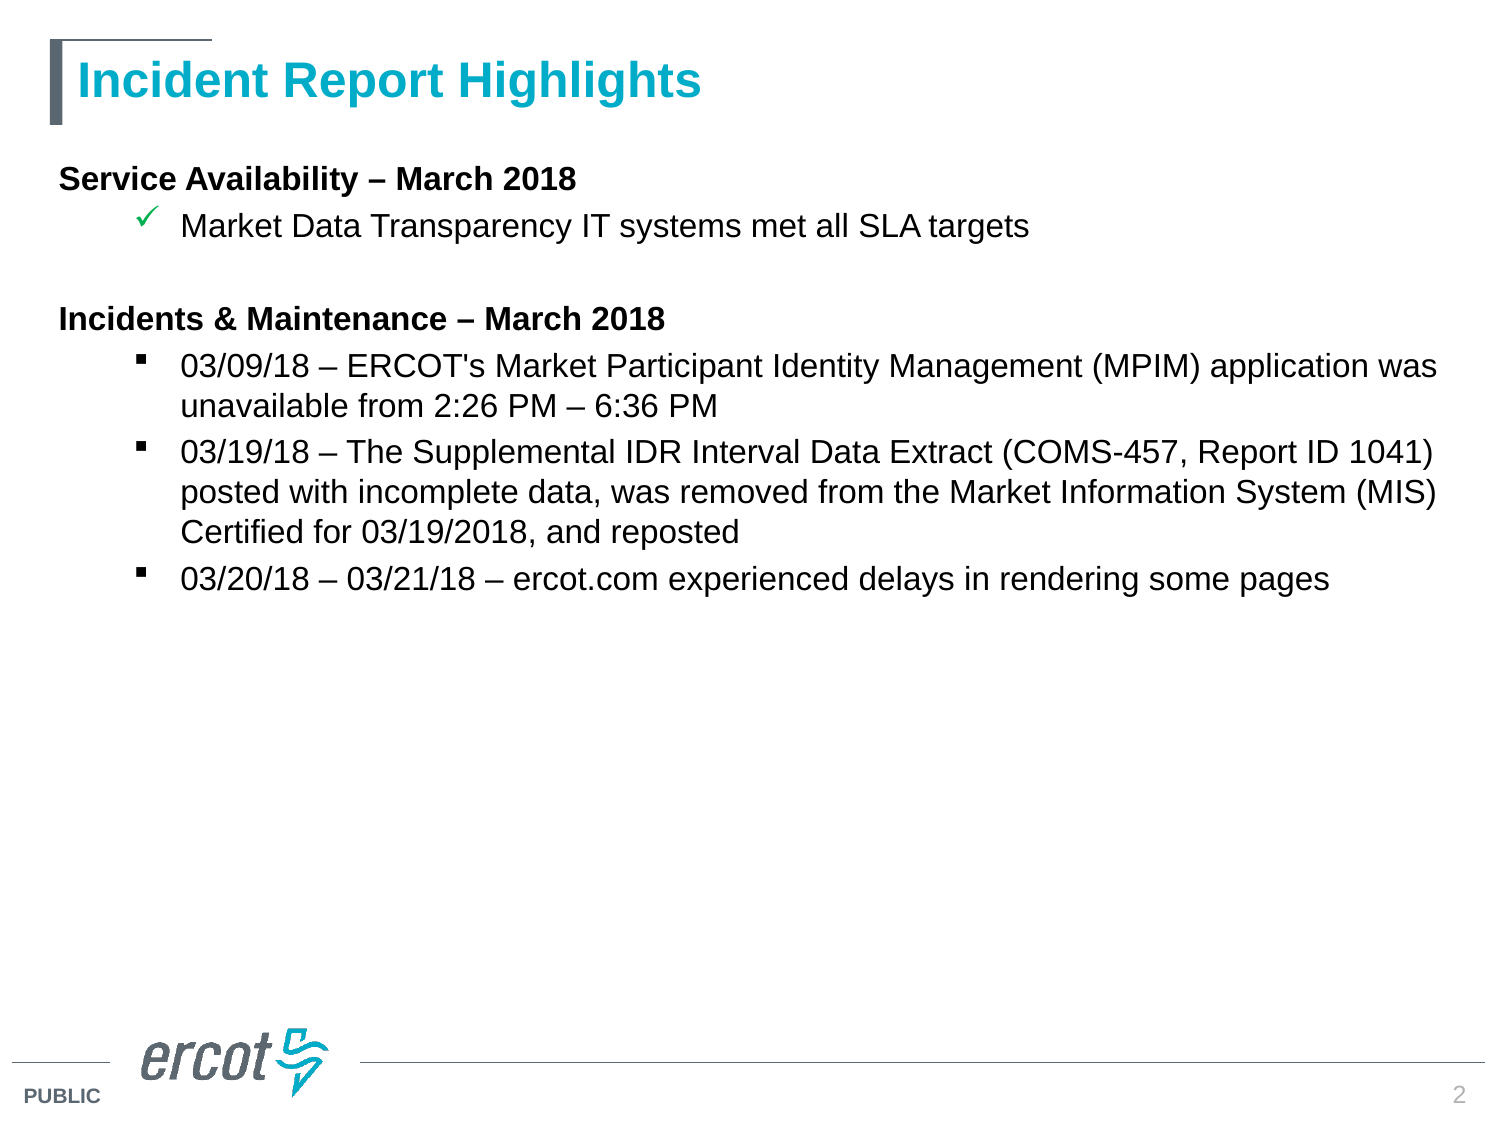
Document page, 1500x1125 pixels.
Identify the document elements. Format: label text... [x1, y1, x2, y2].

slide_number 2 [1437, 1076, 1475, 1112]
picture [137, 1038, 332, 1100]
list Service Availability – March 2018 Market Data Transparency IT systems met all SLA targets Incidents & Maintenance – March 2018 03/09/18 – ERCOT's Market Participant Identity Management (MPIM) application was unavailable from 2:26 PM – 6:36 PM 03/19/18 – The Supplemental IDR Interval Data Extract (COMS-457, Report ID 1041) posted with incomplete data, was removed from the Market Information System (MIS) Certified for 03/19/2018, and reposted 03/20/18 – 03/21/18 – ercot.com experienced delays in rendering some pages [43, 149, 1469, 1038]
title Incident Report Highlights [62, 39, 1450, 138]
